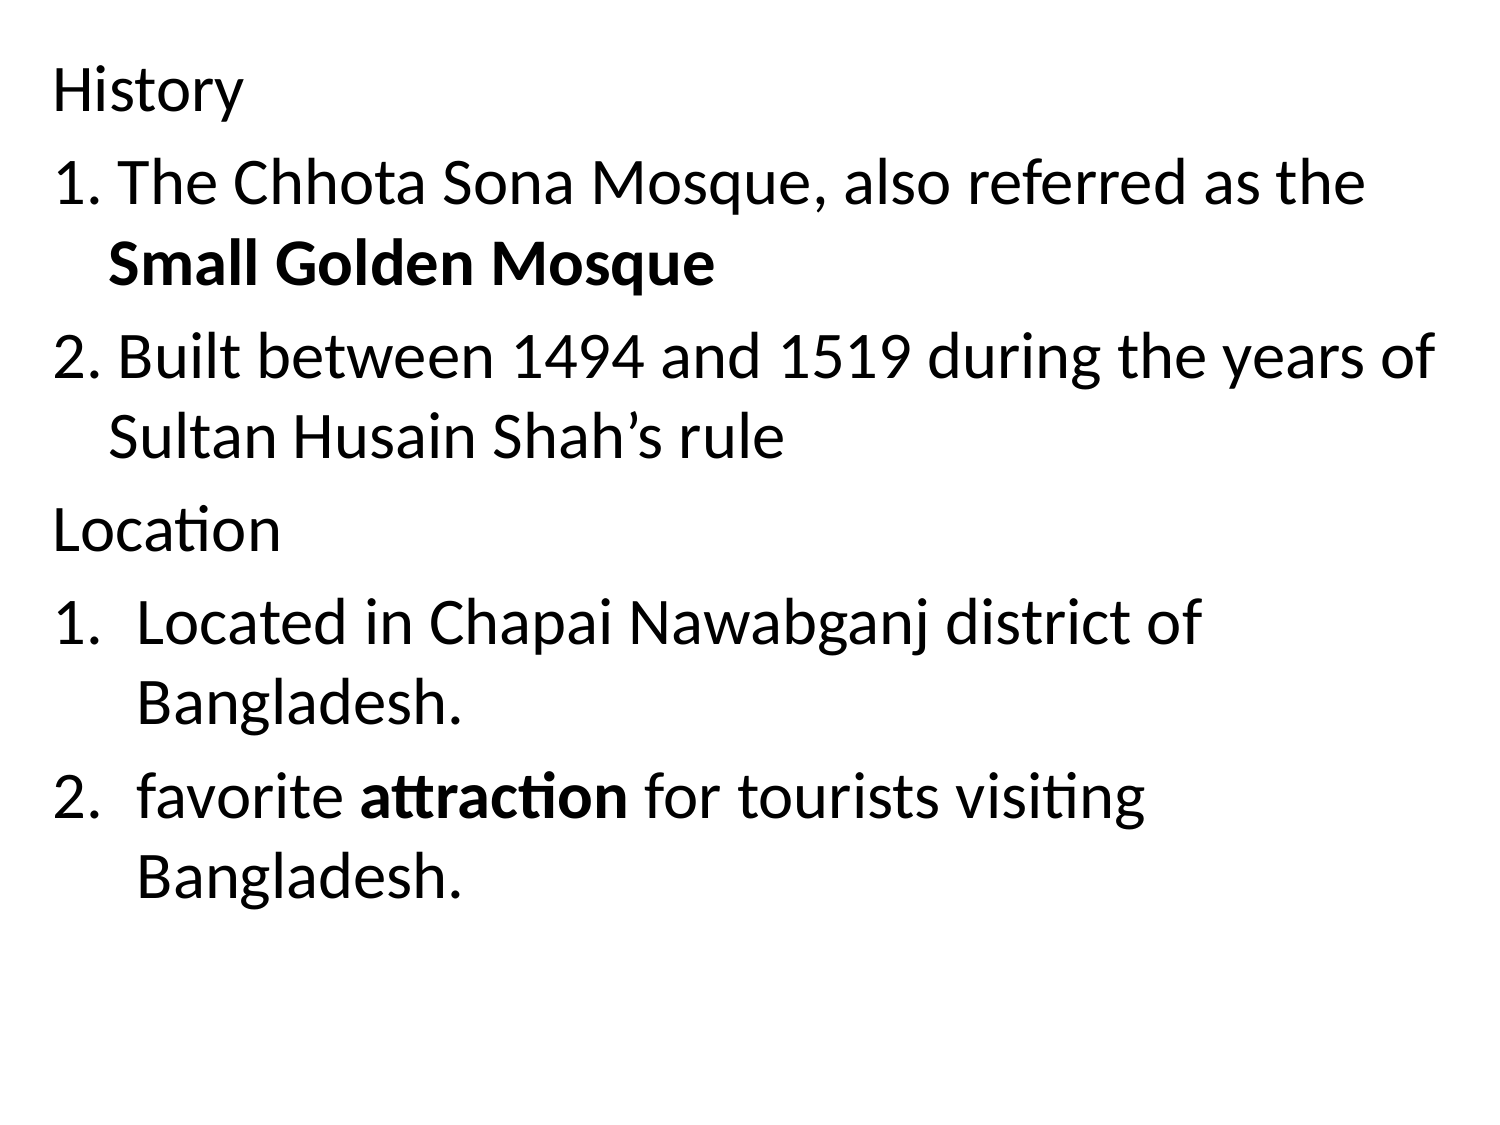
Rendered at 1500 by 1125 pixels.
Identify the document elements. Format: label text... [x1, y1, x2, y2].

list History 1. The Chhota Sona Mosque, also referred as the Small Golden Mosque 2. Built between 1494 and 1519 during the years of Sultan Husain Shah’s rule Location Located in Chapai Nawabganj district of Bangladesh. favorite attraction for tourists visiting Bangladesh. [37, 37, 1463, 1100]
